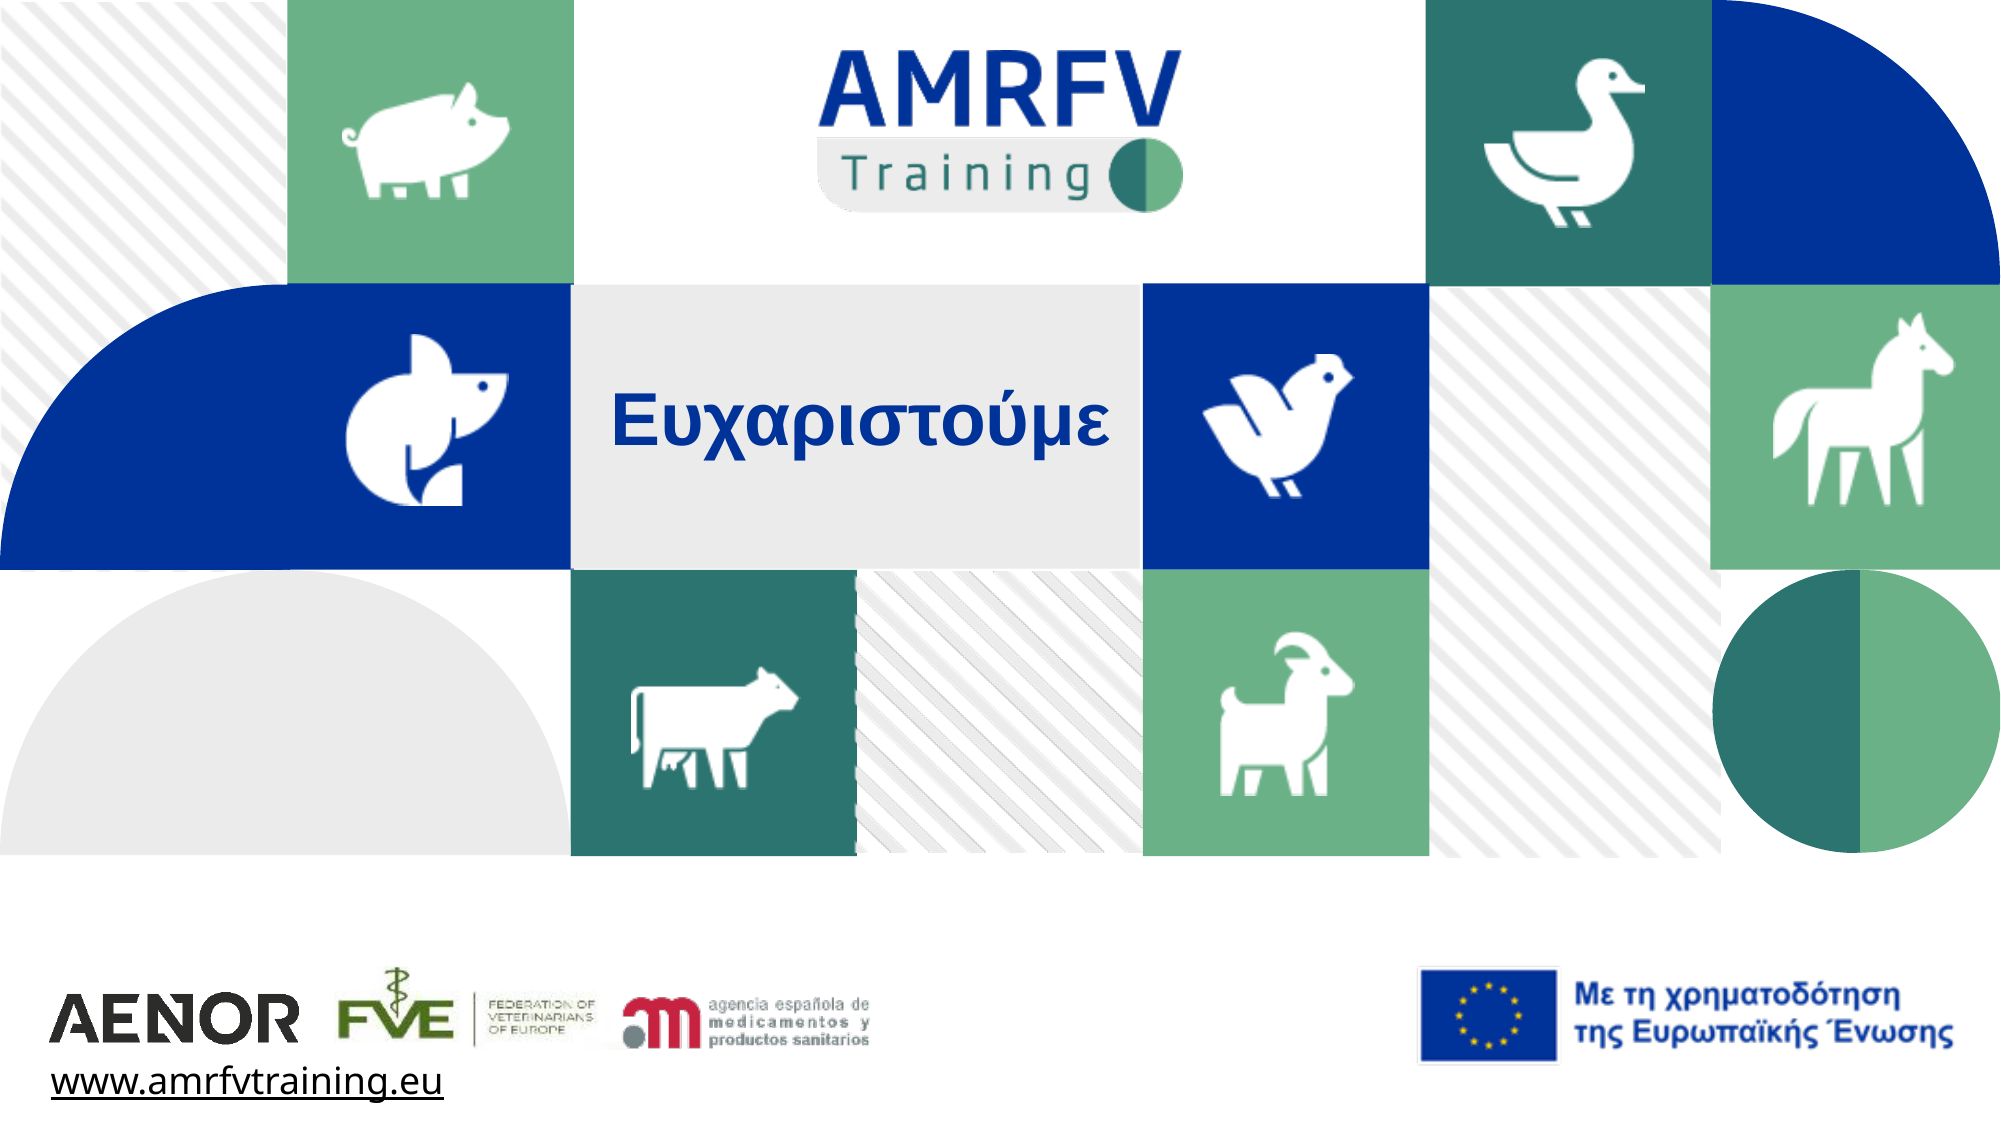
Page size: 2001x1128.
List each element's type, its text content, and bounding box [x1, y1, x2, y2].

picture [0, 2, 286, 543]
picture [345, 334, 509, 506]
picture [817, 50, 1183, 213]
picture [0, 945, 878, 1050]
picture [1202, 354, 1355, 499]
picture [854, 571, 1142, 853]
picture [1414, 963, 1975, 1071]
picture [631, 666, 801, 790]
picture [1425, 288, 1721, 858]
picture [342, 82, 512, 200]
picture [1220, 631, 1355, 796]
text_box Ευχαριστούμε [574, 363, 1148, 505]
picture [1484, 58, 1645, 228]
picture [1773, 312, 1956, 507]
